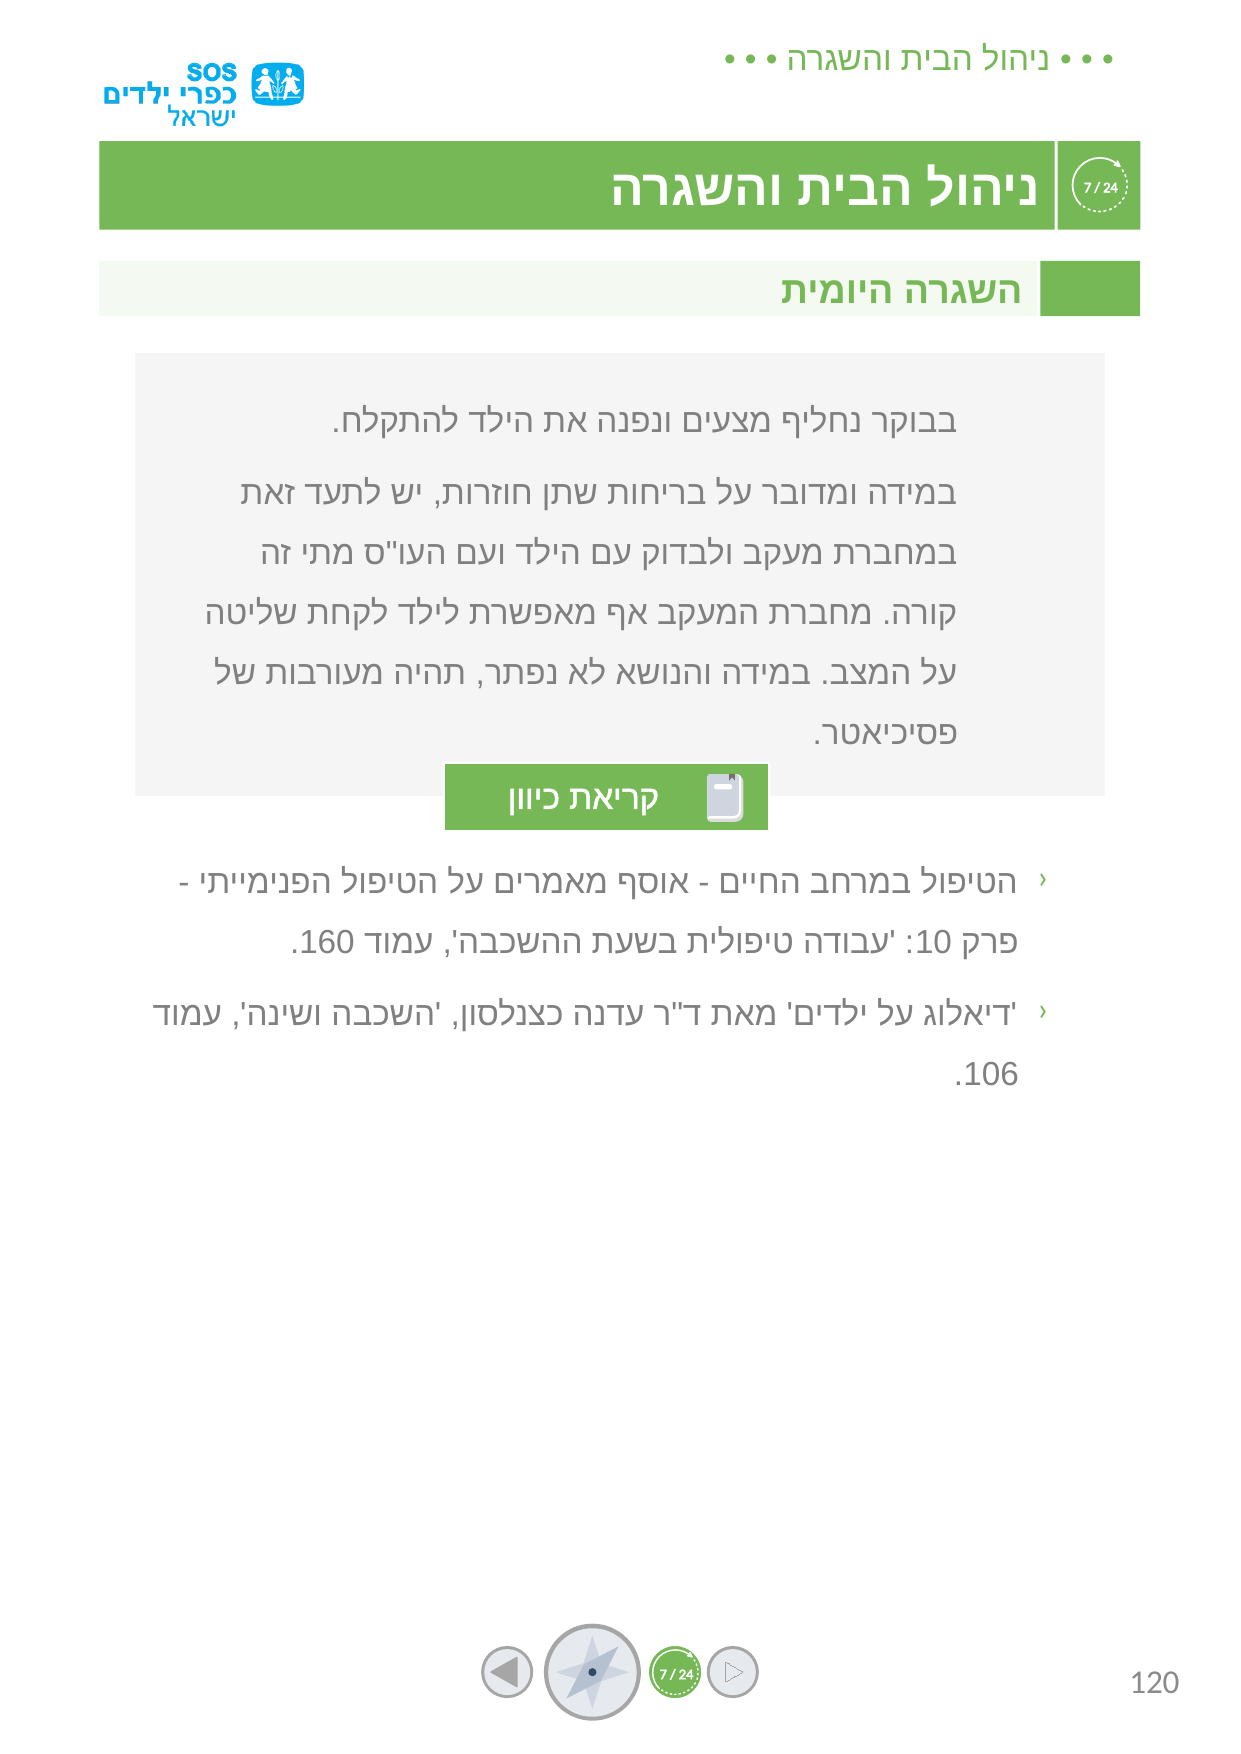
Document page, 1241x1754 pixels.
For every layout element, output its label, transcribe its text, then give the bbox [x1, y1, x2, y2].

text_box בבוקר נחליף מצעים ונפנה את הילד להתקלח. במידה ומדובר על בריחות שתן חוזרות, יש לתעד זאת במחברת מעקב ולבדוק עם הילד ועם העו"ס מתי זה קורה. מחברת המעקב אף מאפשרת לילד לקחת שליטה על המצב. במידה והנושא לא נפתר, תהיה מעורבות של פסיכיאטר. [164, 371, 974, 759]
text_box 120 [1106, 1633, 1195, 1727]
text_box [1039, 260, 1141, 317]
text_box השגרה היומית [98, 260, 1039, 317]
text_box [478, 1642, 536, 1702]
picture [99, 53, 309, 132]
text_box [647, 1643, 704, 1703]
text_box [99, 762, 1064, 1035]
text_box [704, 1643, 761, 1703]
text_box [134, 352, 1106, 797]
text_box [541, 1622, 643, 1724]
